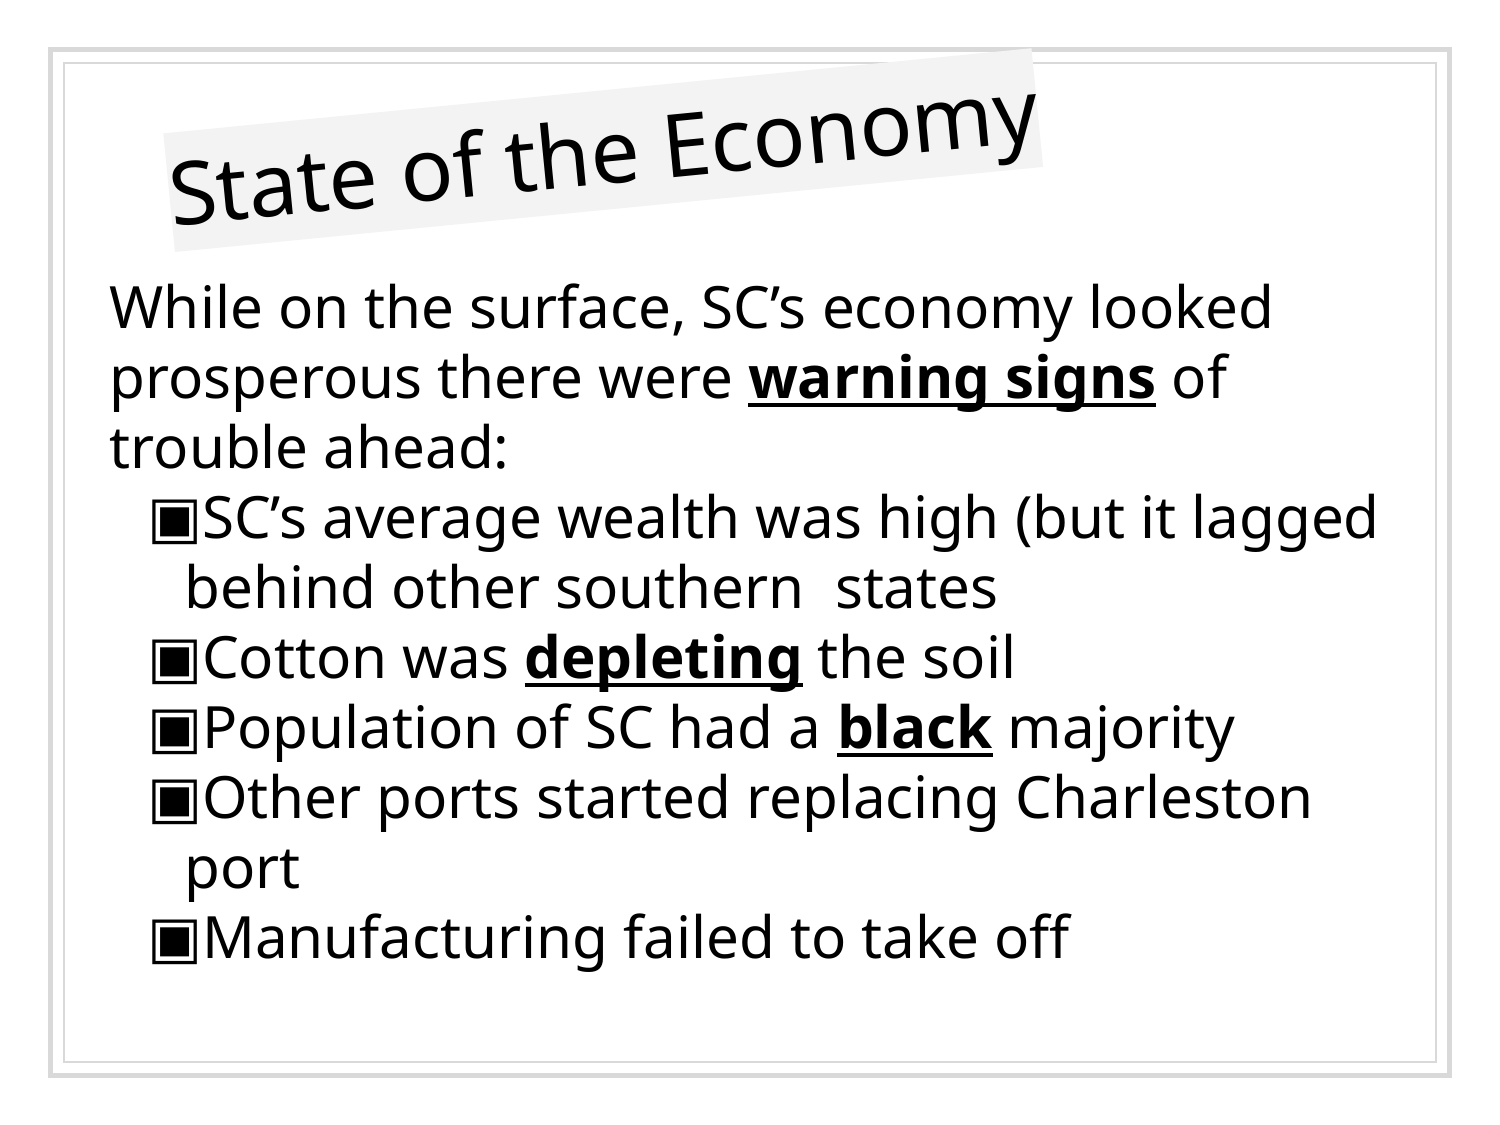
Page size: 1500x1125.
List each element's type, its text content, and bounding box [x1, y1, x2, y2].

list While on the surface, SC’s economy looked prosperous there were warning signs of trouble ahead: SC’s average wealth was high (but it lagged behind other southern states Cotton was depleting the soil Population of SC had a black majority Other ports started replacing Charleston port Manufacturing failed to take off [94, 411, 1443, 1083]
title State of the Economy [0, 0, 1284, 293]
